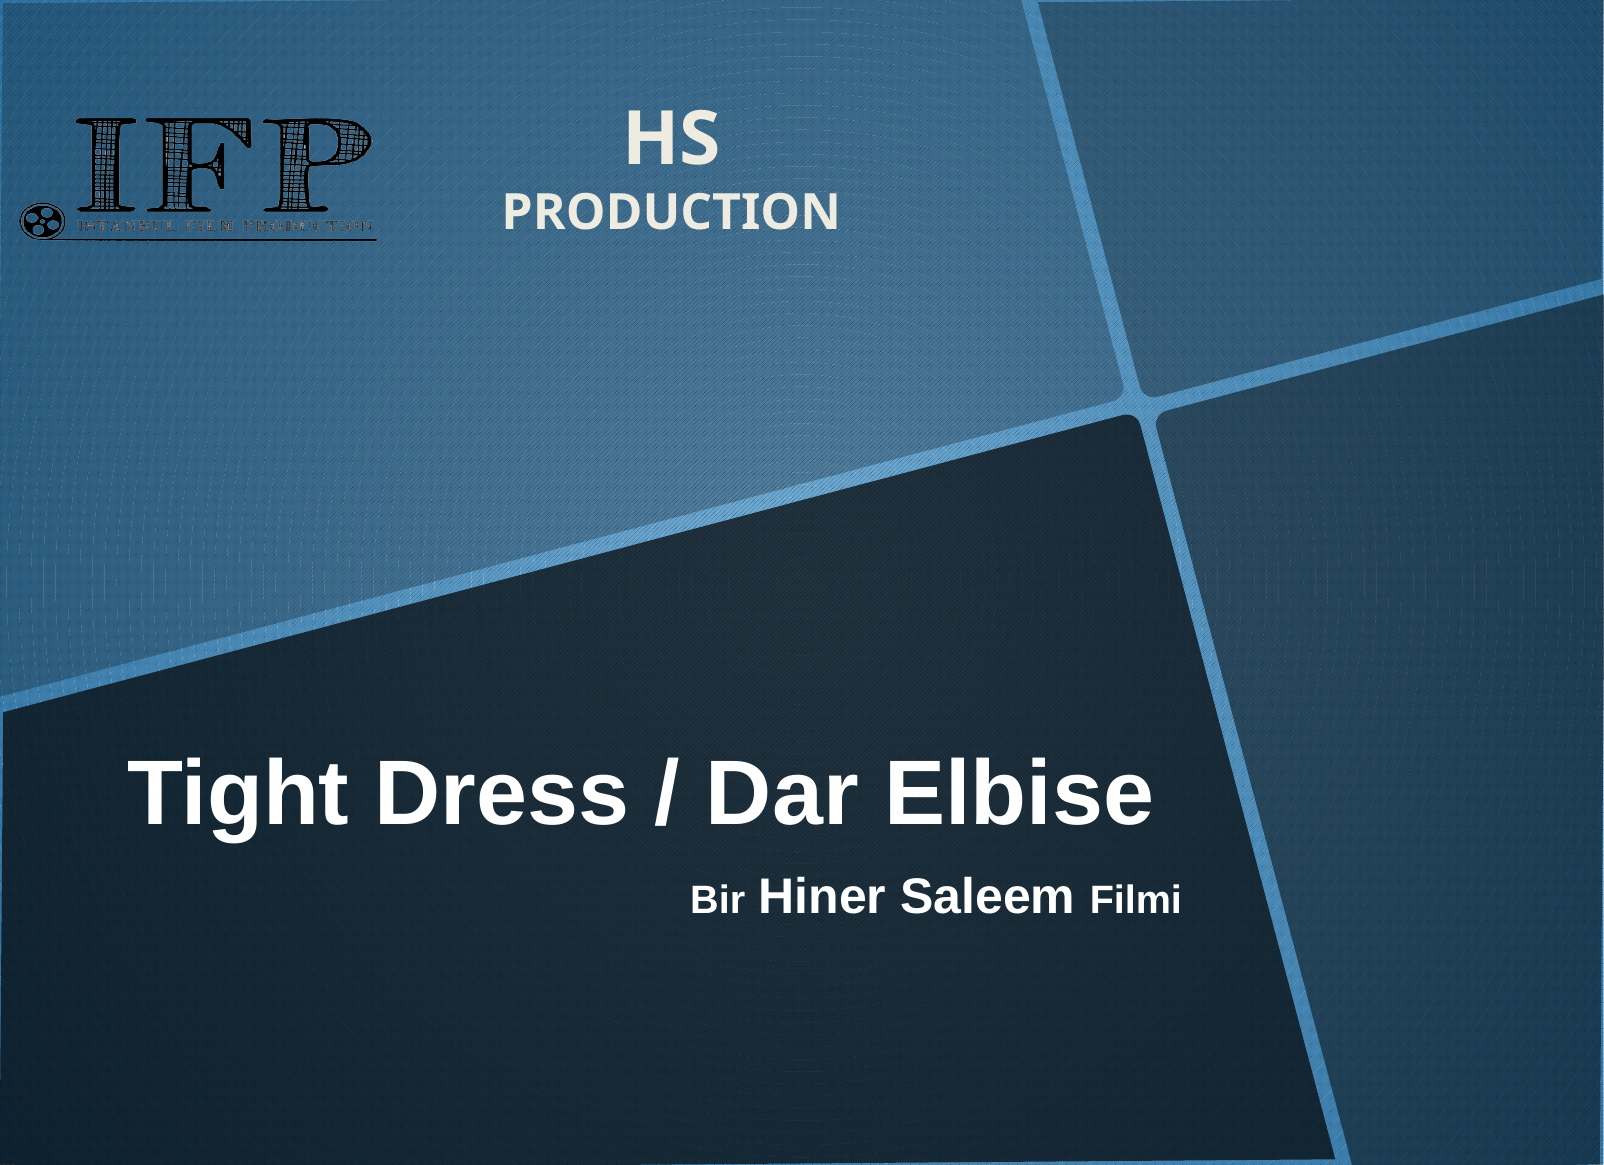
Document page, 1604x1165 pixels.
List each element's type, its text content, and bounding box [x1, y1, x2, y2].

picture [0, 38, 449, 318]
text_box Tight Dress / Dar Elbise [49, 725, 1234, 851]
text_box Bir Hiner Saleem Filmi [601, 856, 1198, 932]
text_box HS PRODUCTION [459, 81, 938, 247]
